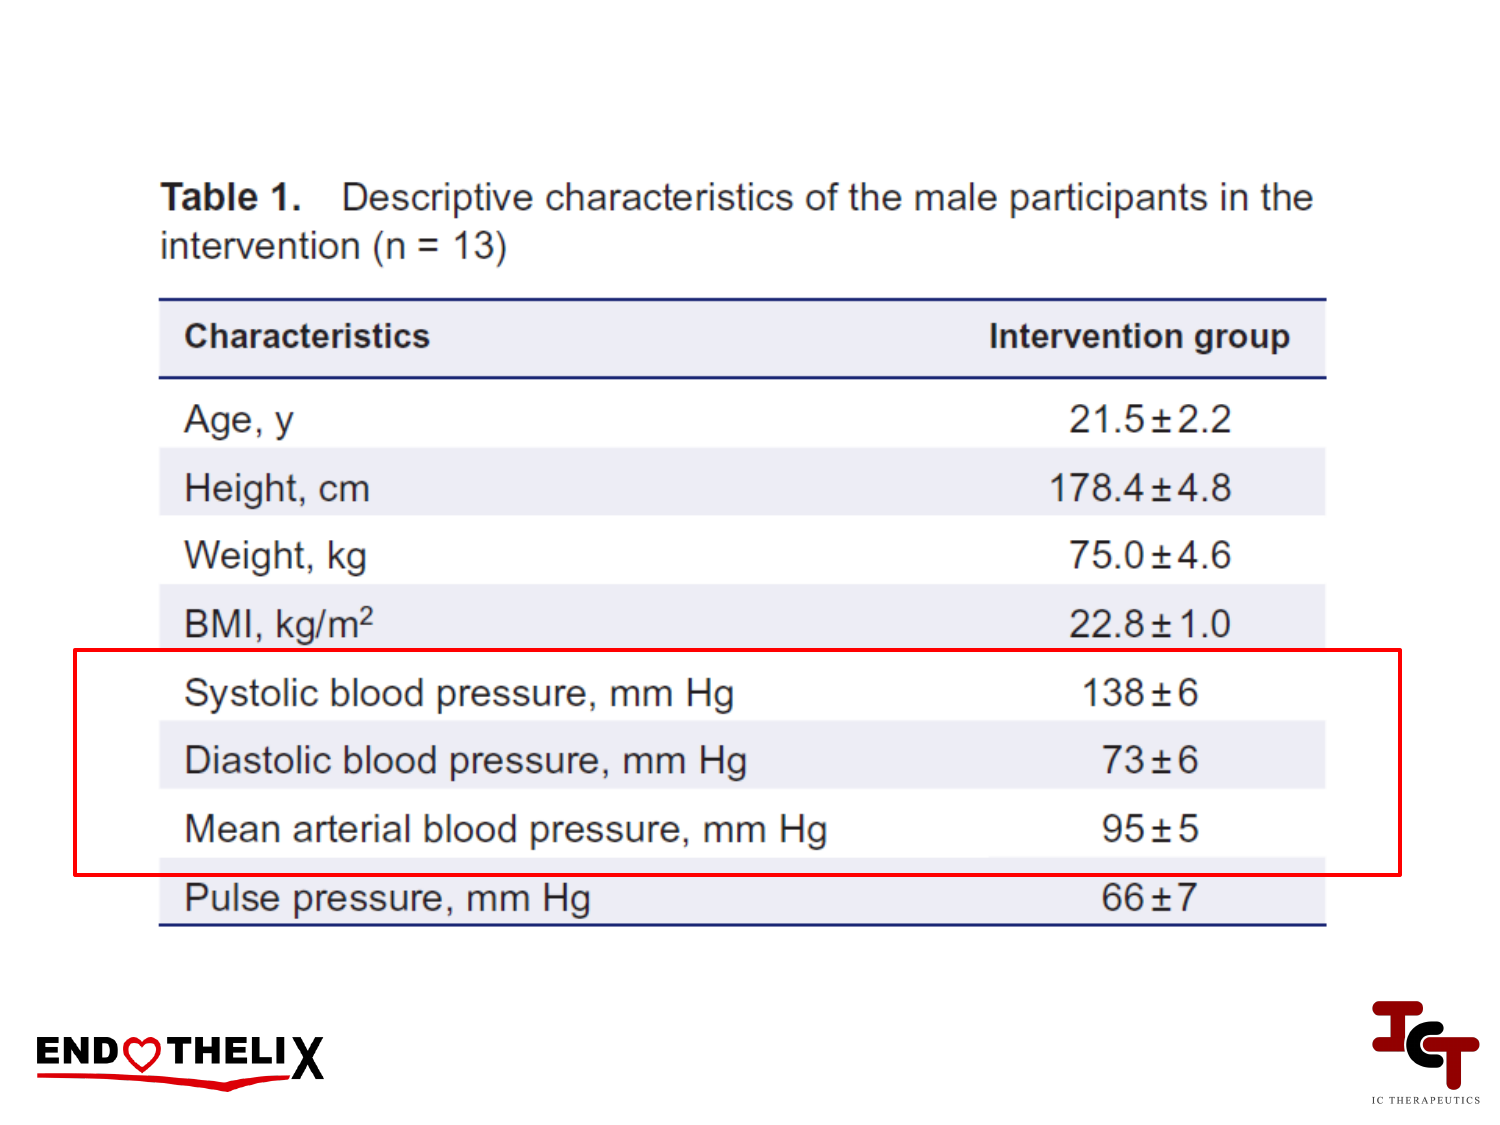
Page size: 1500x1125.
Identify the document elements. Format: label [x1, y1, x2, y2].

text_box [1359, 648, 1402, 877]
picture [1362, 991, 1488, 1113]
picture [37, 1037, 324, 1092]
text_box [73, 648, 140, 877]
picture [145, 169, 1355, 955]
